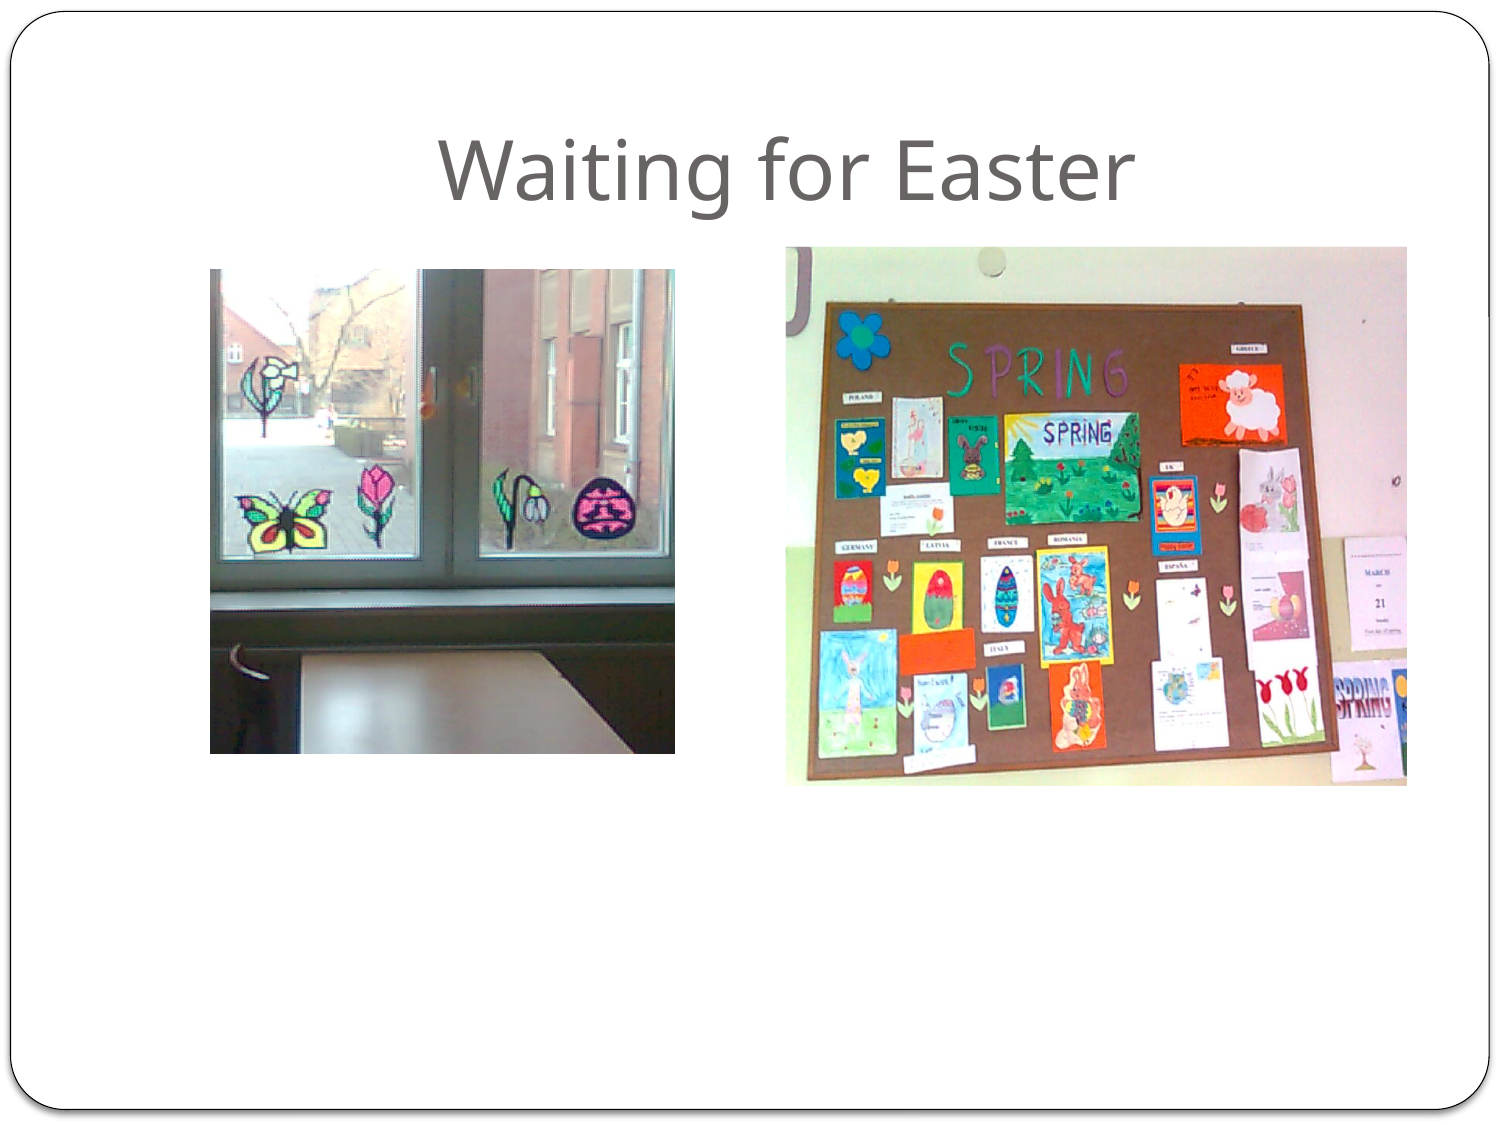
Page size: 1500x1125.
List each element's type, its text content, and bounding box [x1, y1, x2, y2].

title Waiting for Easter [150, 45, 1425, 233]
picture [786, 204, 1407, 827]
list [210, 269, 676, 755]
